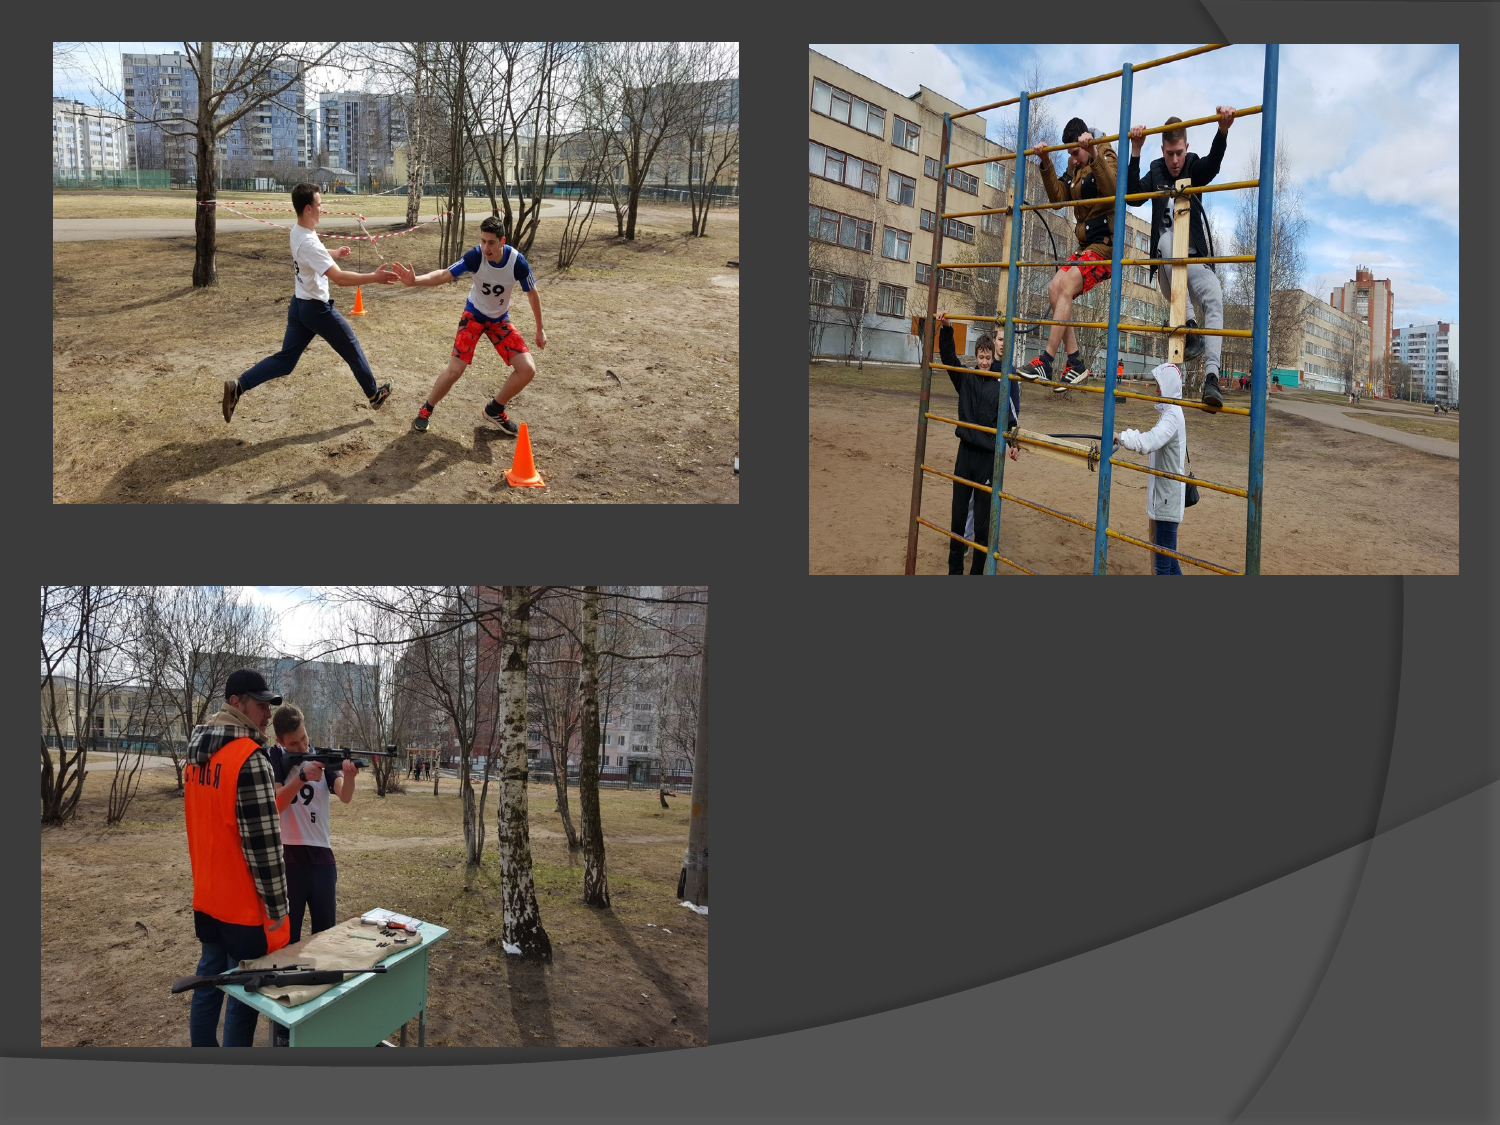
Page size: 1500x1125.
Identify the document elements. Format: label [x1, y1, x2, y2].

picture [808, 43, 1459, 575]
picture [52, 42, 739, 504]
picture [40, 585, 709, 1048]
